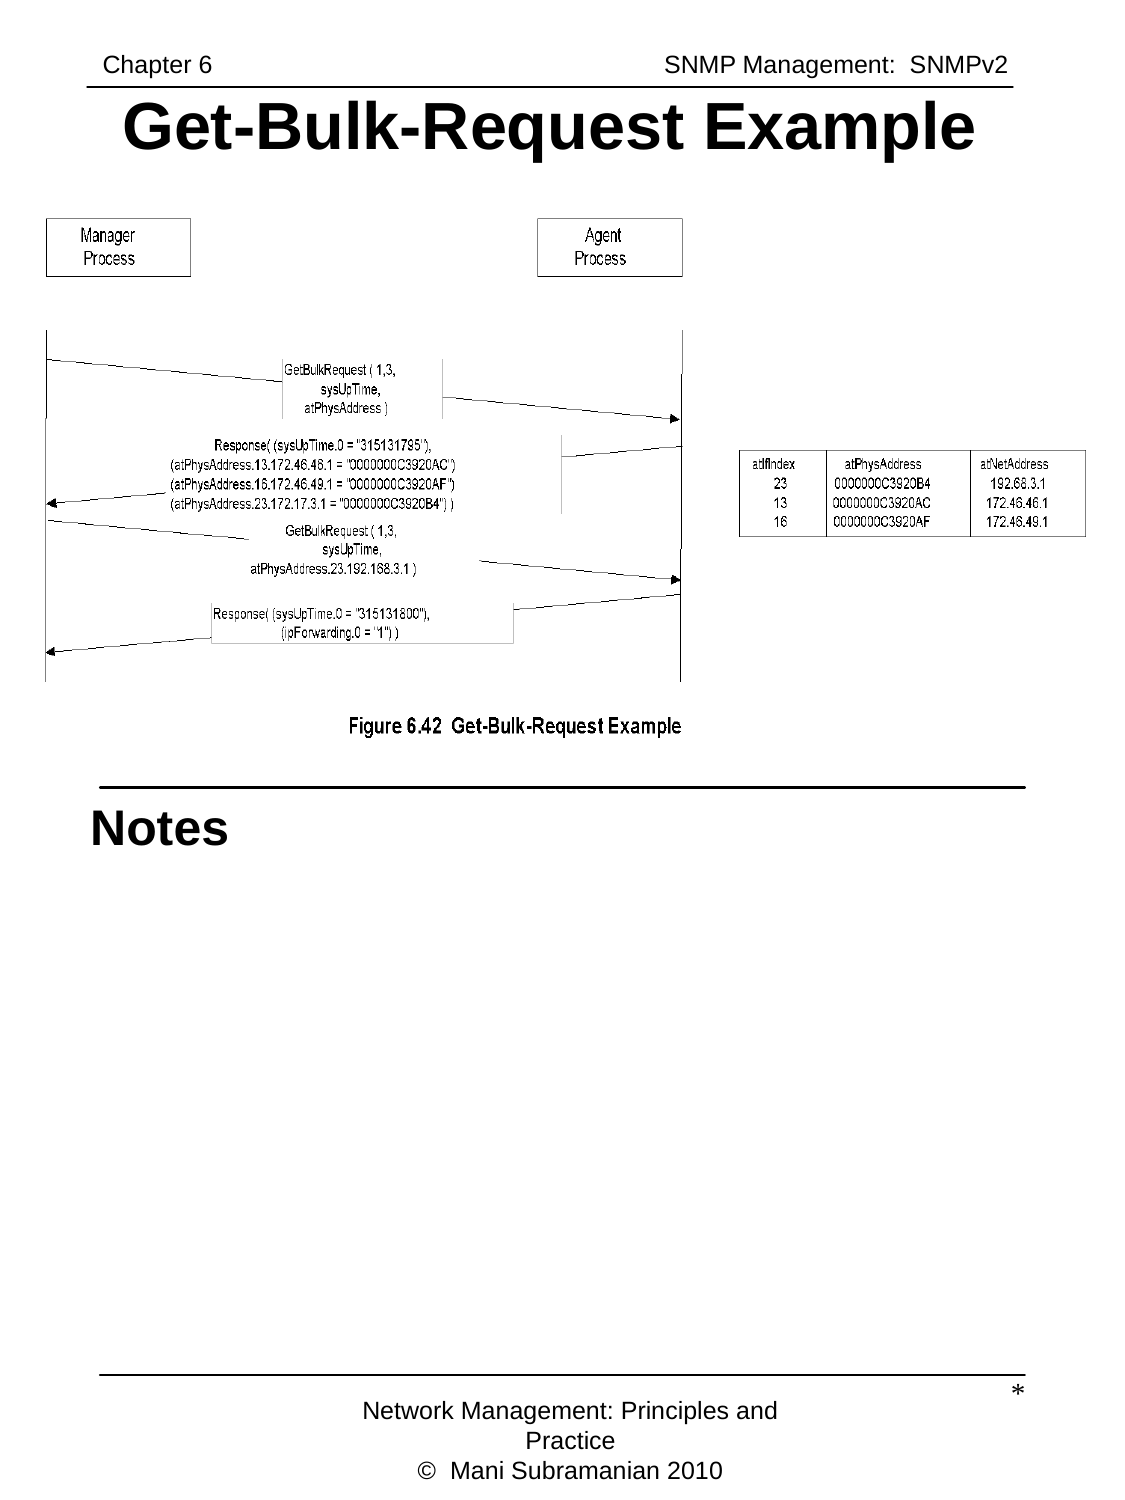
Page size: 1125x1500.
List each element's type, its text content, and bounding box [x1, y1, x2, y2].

picture [37, 216, 1088, 748]
text_box * [806, 1366, 1041, 1467]
text_box Chapter 6 SNMP Management: SNMPv2 [87, 40, 1025, 86]
text_box Notes [0, 787, 250, 863]
text_box Network Management: Principles and Practice © Mani Subramanian 2010 [299, 1387, 806, 1463]
text_box Get-Bulk-Request Example [87, 94, 1013, 171]
